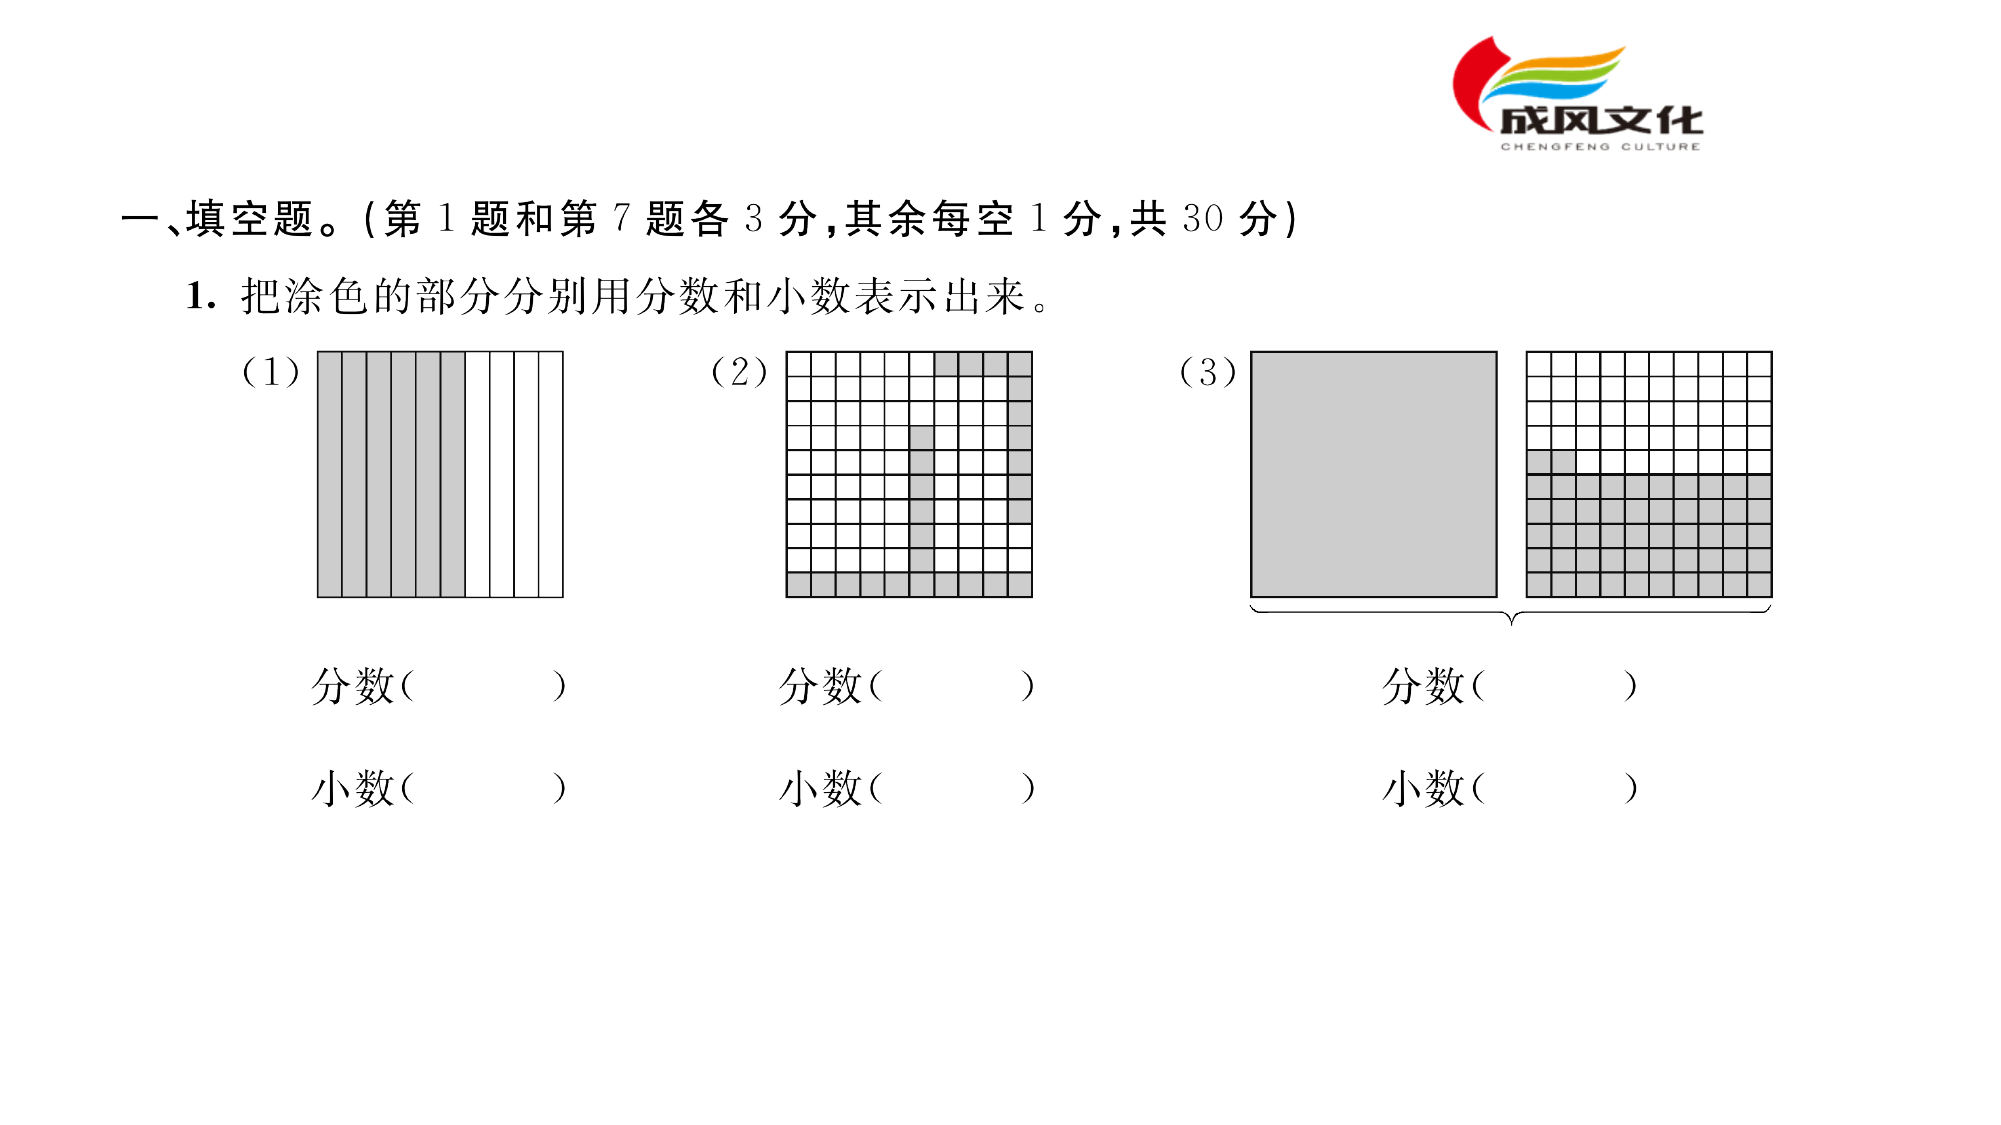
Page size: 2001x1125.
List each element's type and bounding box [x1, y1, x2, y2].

picture [118, 30, 2000, 820]
